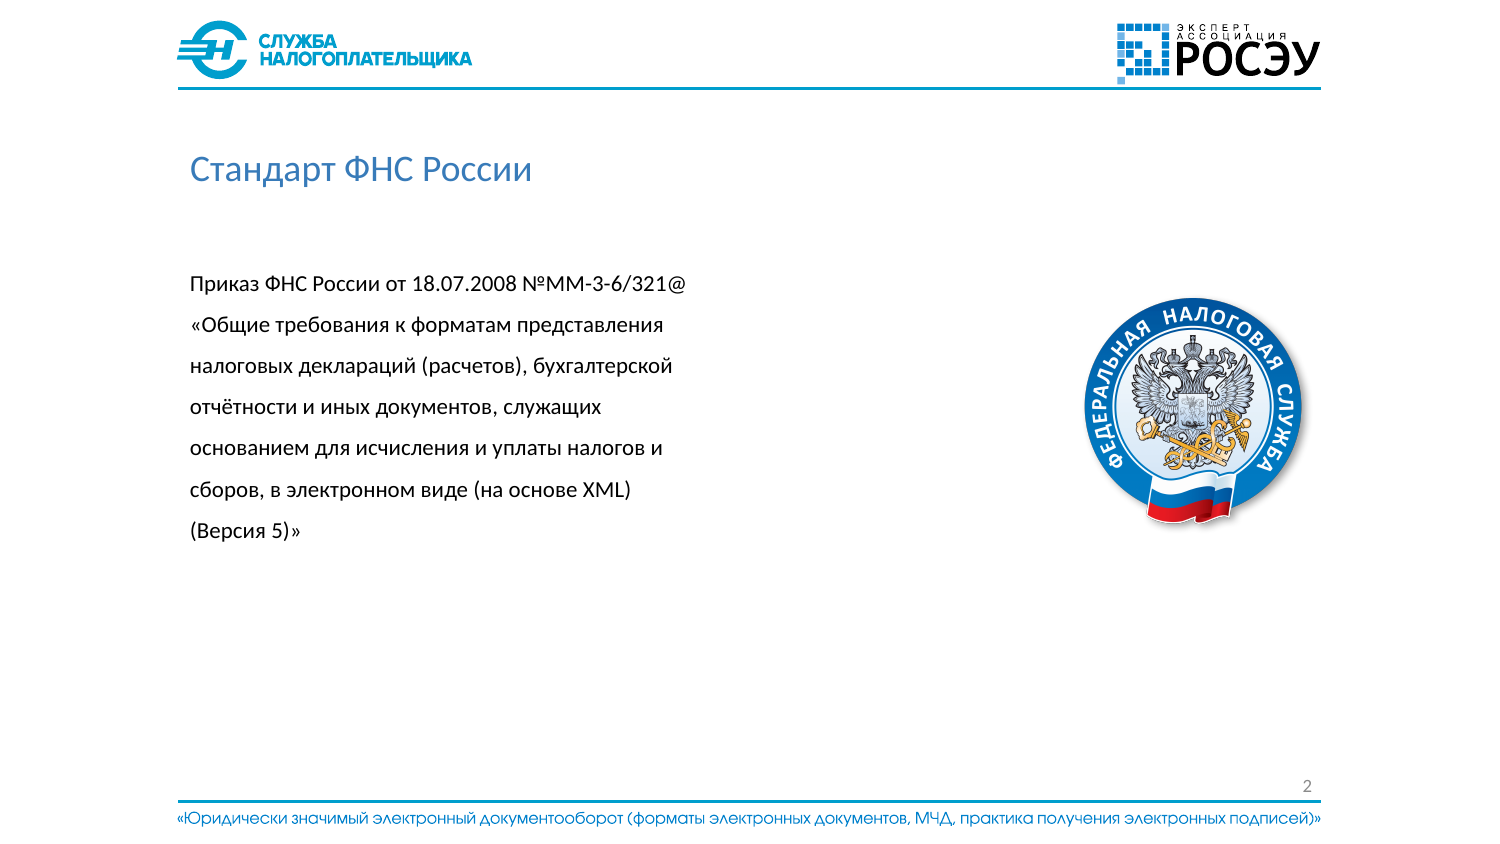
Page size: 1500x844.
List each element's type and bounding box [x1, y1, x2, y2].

picture [153, 0, 1347, 844]
